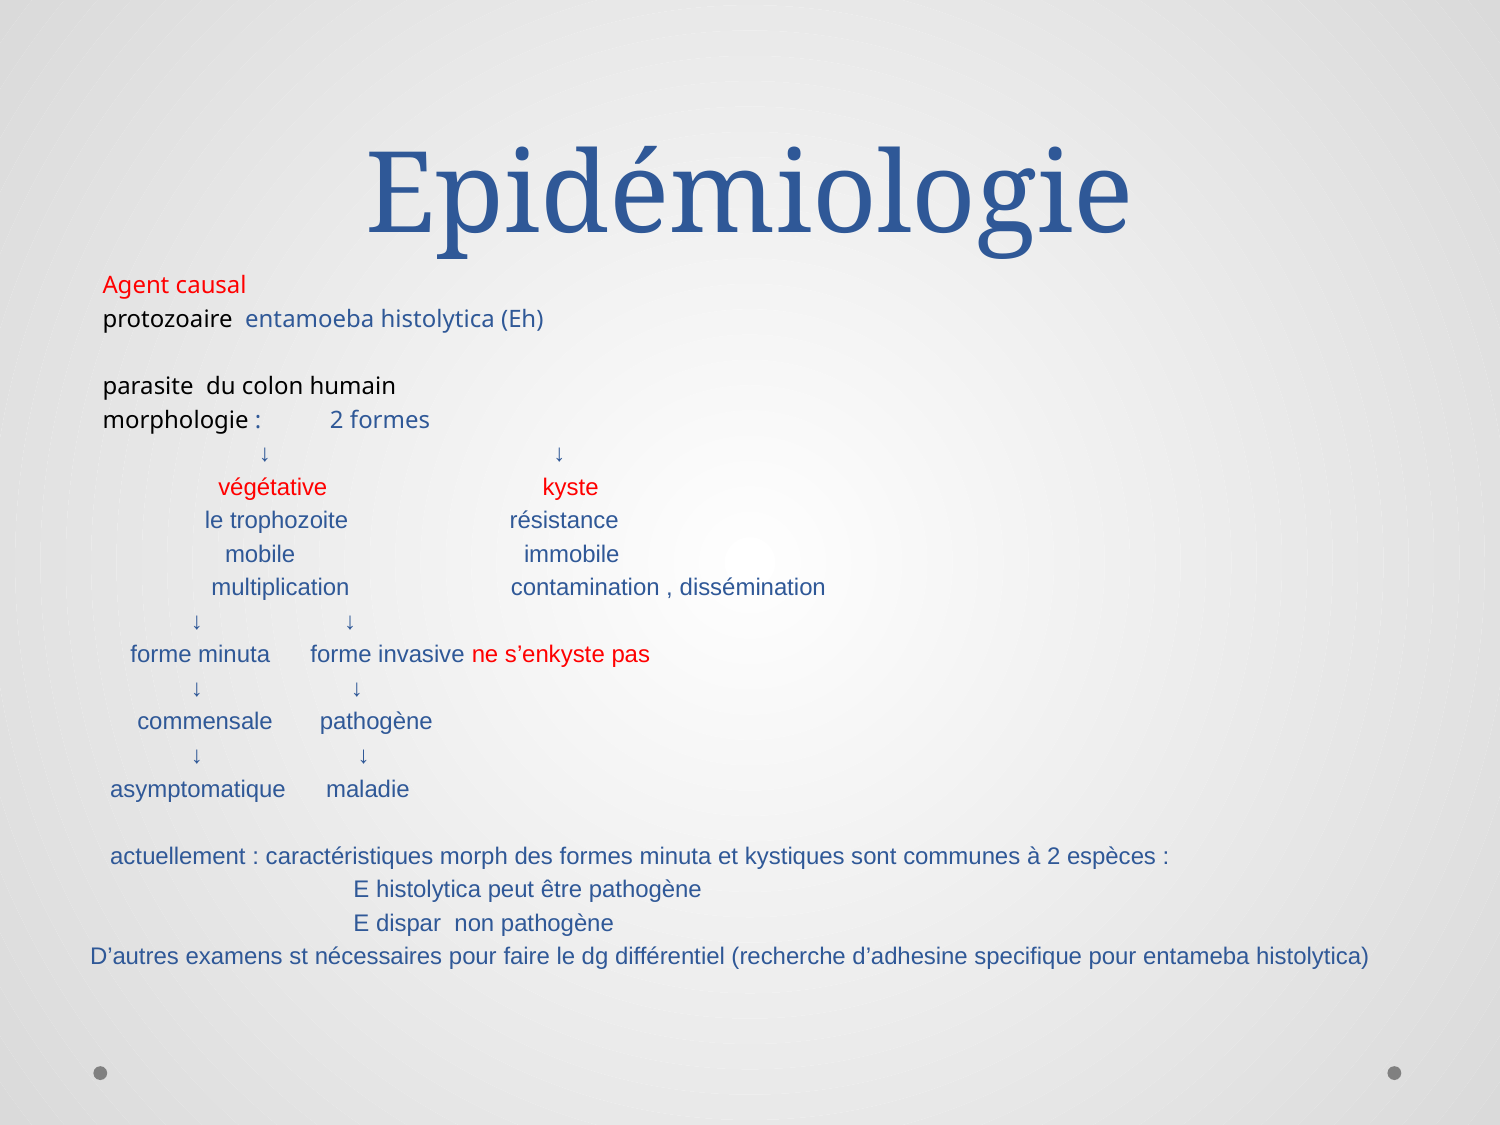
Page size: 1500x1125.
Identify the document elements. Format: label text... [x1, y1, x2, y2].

list Agent causal protozoaire entamoeba histolytica (Eh) parasite du colon humain morphologie : 2 formes ↓ ↓ végétative kyste le trophozoite résistance mobile immobile multiplication contamination , dissémination ↓ ↓ forme minuta forme invasive ne s’enkyste pas ↓ ↓ commensale pathogène ↓ ↓ asymptomatique maladie actuellement : caractéristiques morph des formes minuta et kystiques sont communes à 2 espèces : E histolytica peut être pathogène E dispar non pathogène D’autres examens st nécessaires pour faire le dg différentiel (recherche d’adhesine specifique pour entameba histolytica) [75, 262, 1425, 1005]
title Epidémiologie [75, 0, 1425, 262]
